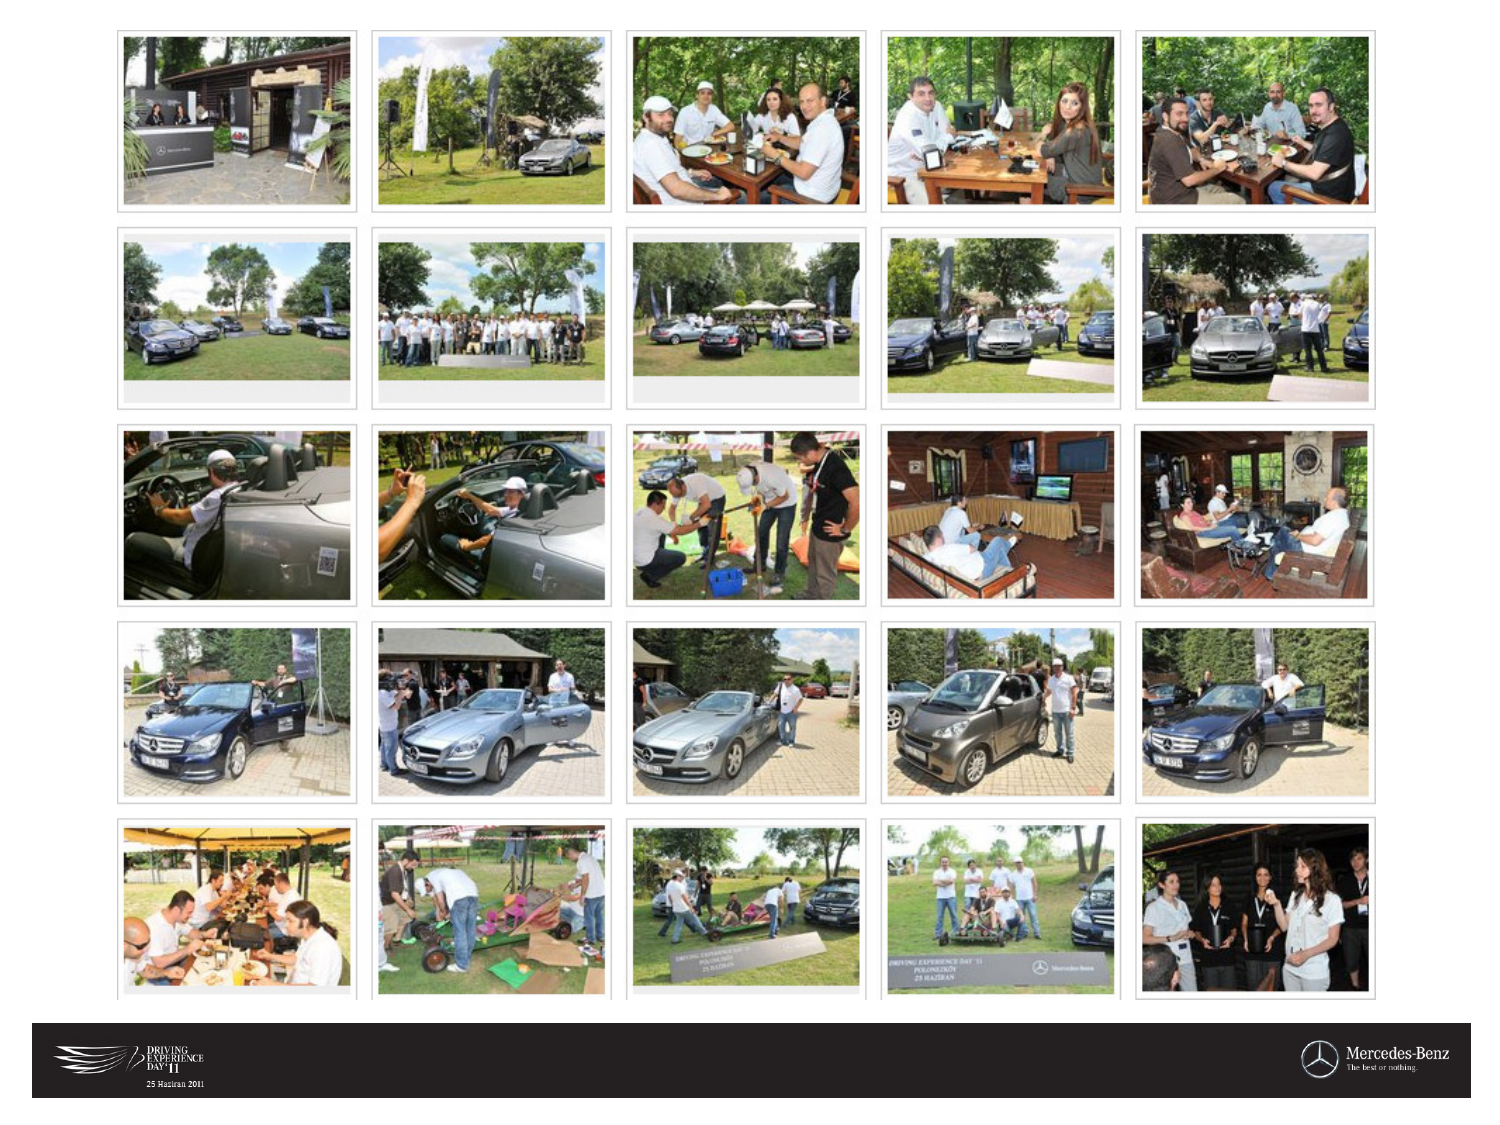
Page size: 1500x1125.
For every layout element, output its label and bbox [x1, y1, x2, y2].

picture [117, 30, 1377, 1000]
picture [32, 1023, 1471, 1098]
